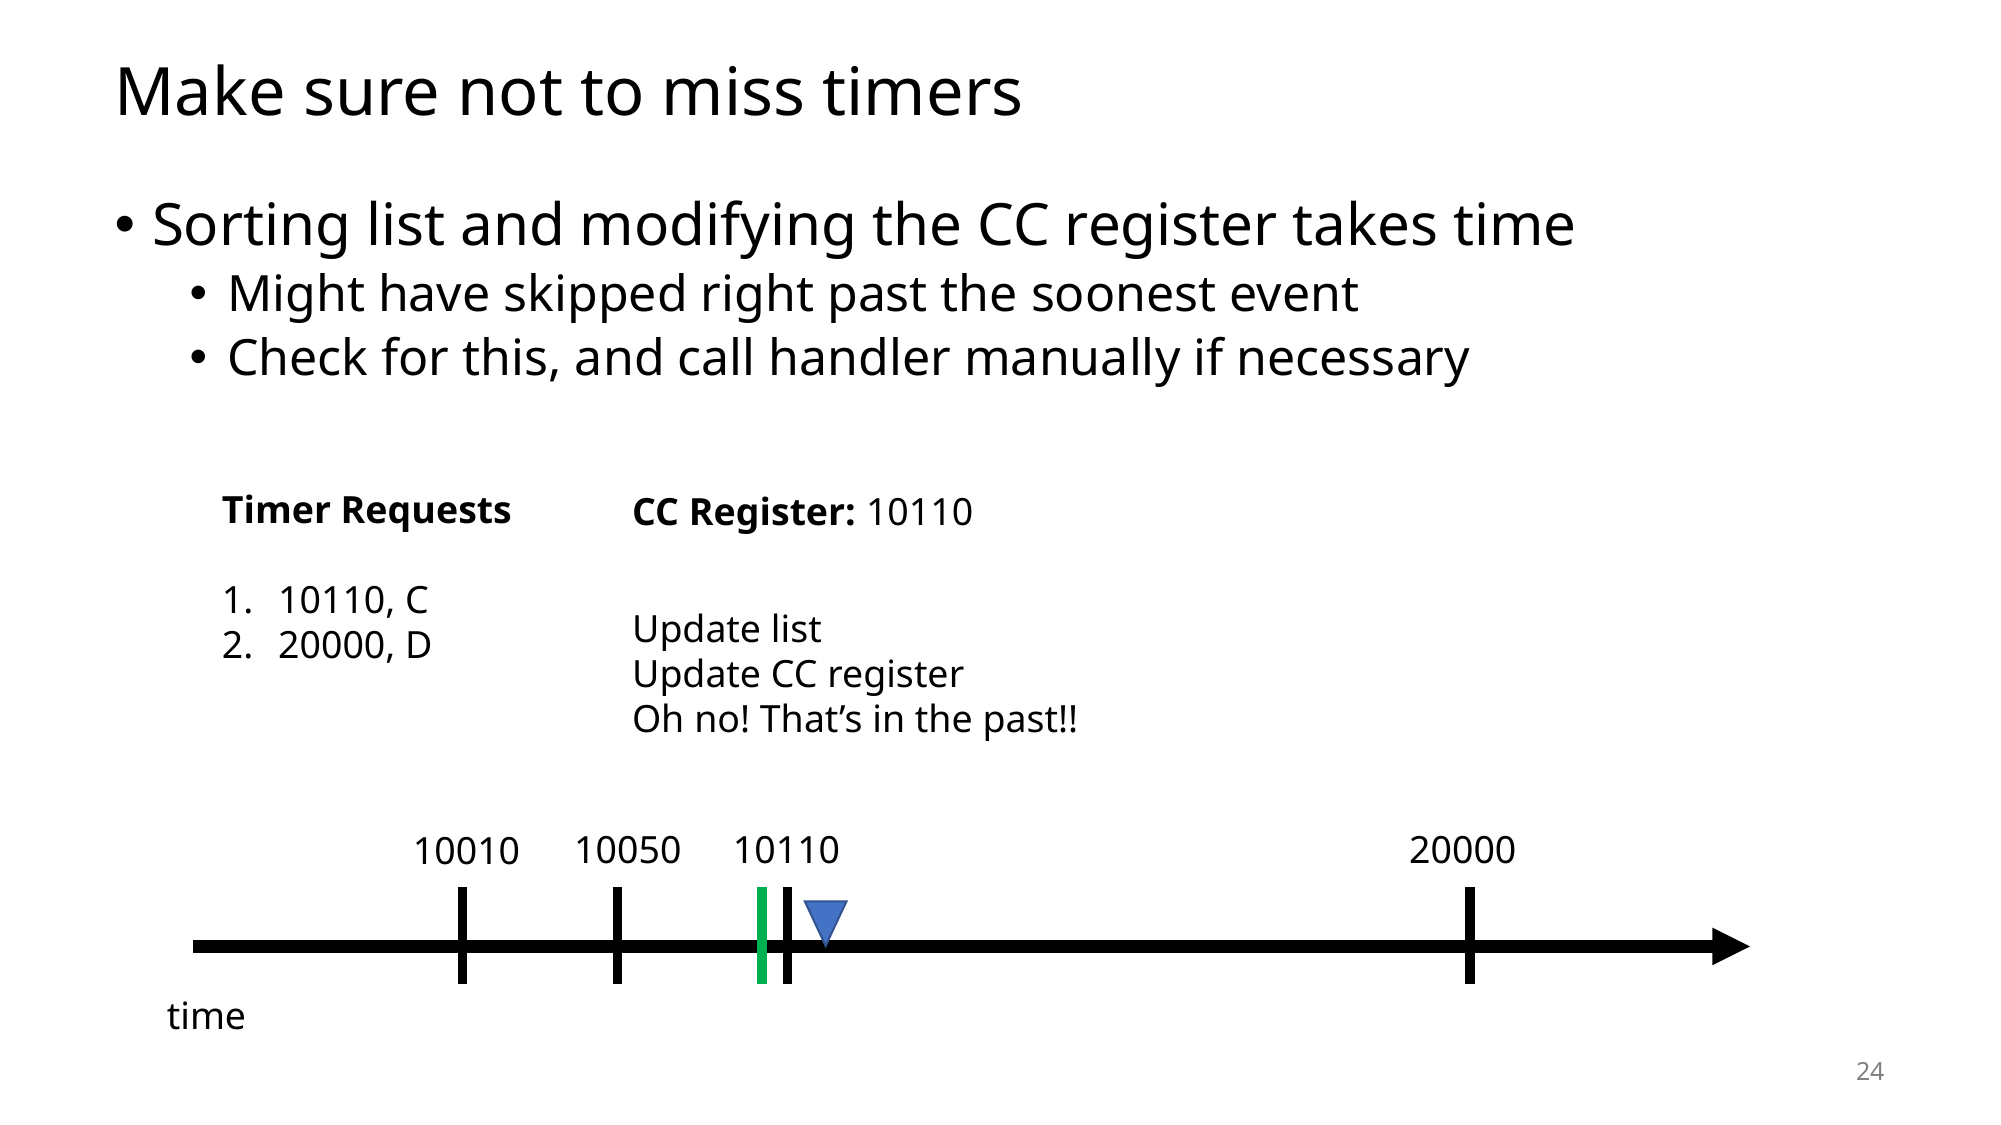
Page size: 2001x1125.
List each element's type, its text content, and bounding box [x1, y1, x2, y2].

list Sorting list and modifying the CC register takes time Might have skipped right past the soonest event Check for this, and call handler manually if necessary [99, 187, 1900, 1013]
text_box 10050 [559, 818, 711, 879]
slide_number 24 [1749, 1042, 1900, 1103]
text_box Timer Requests 10110, C 20000, D [207, 478, 590, 674]
title Make sure not to miss timers [99, 37, 1900, 150]
text_box 10110 [718, 818, 870, 879]
text_box CC Register: 10110 [617, 480, 1000, 540]
text_box 20000 [1394, 818, 1546, 879]
text_box [803, 900, 849, 946]
text_box Update list Update CC register Oh no! That’s in the past!! [617, 597, 1348, 748]
text_box time [152, 984, 482, 1045]
text_box 10010 [398, 819, 550, 880]
